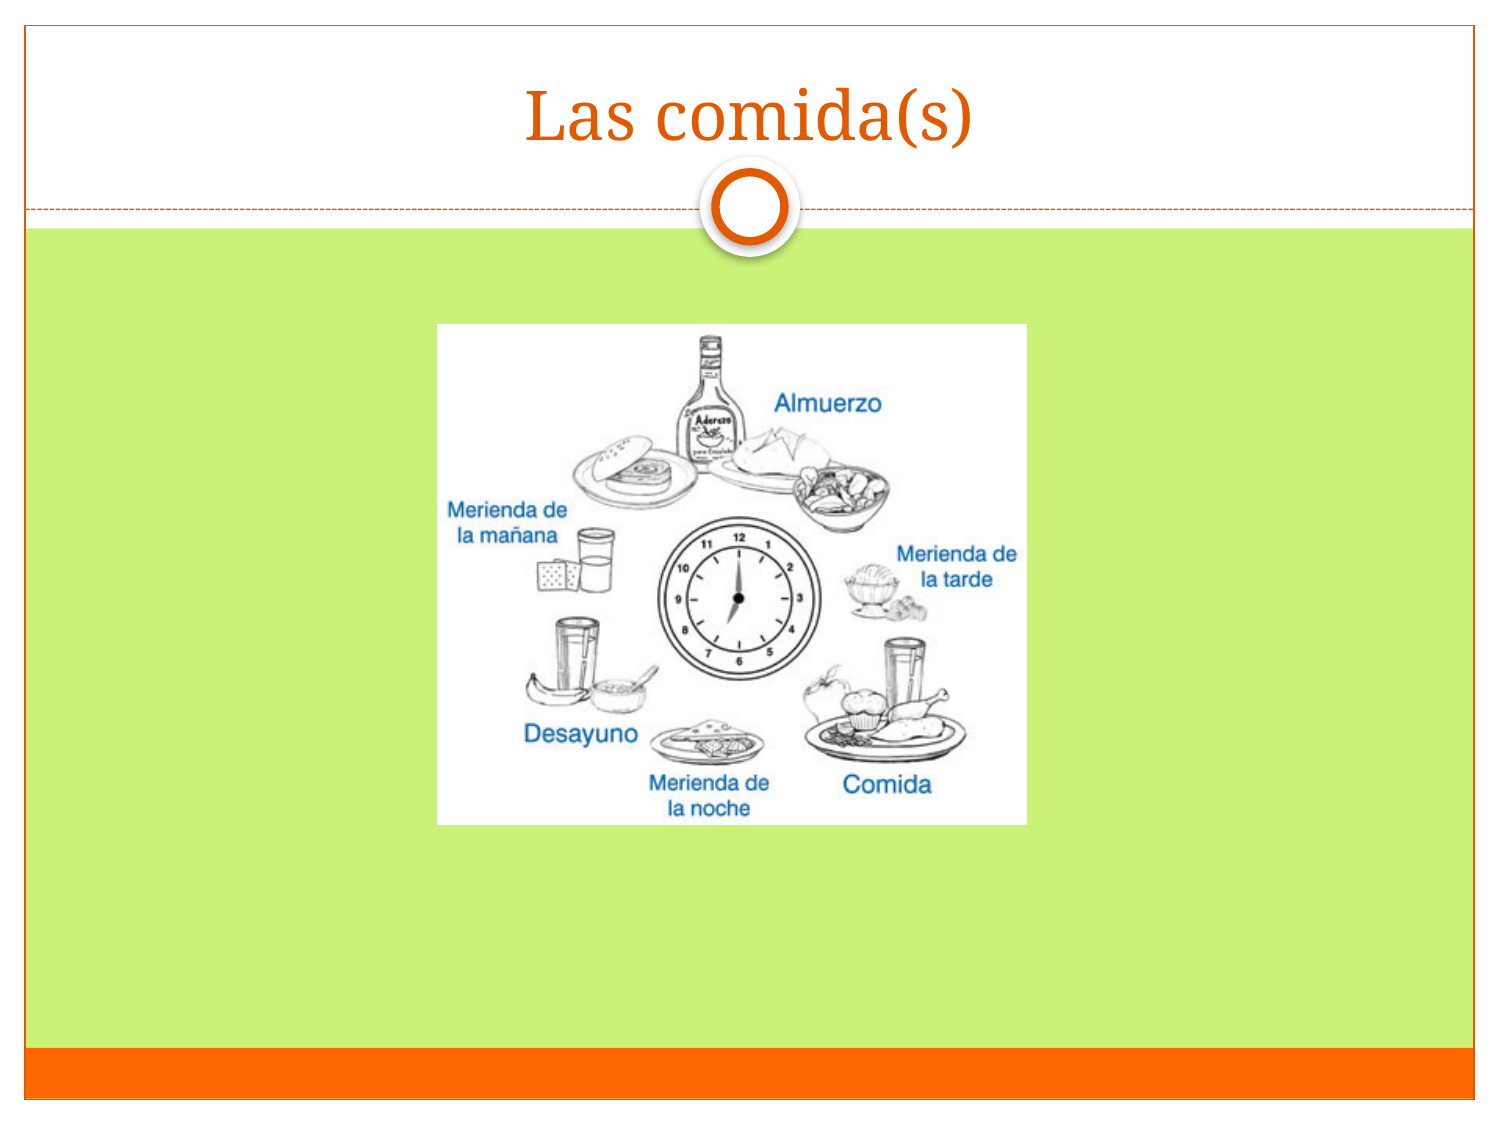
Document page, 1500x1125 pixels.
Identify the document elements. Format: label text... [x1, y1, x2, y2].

title Las comida(s) [49, 37, 1450, 162]
picture [437, 324, 1027, 826]
